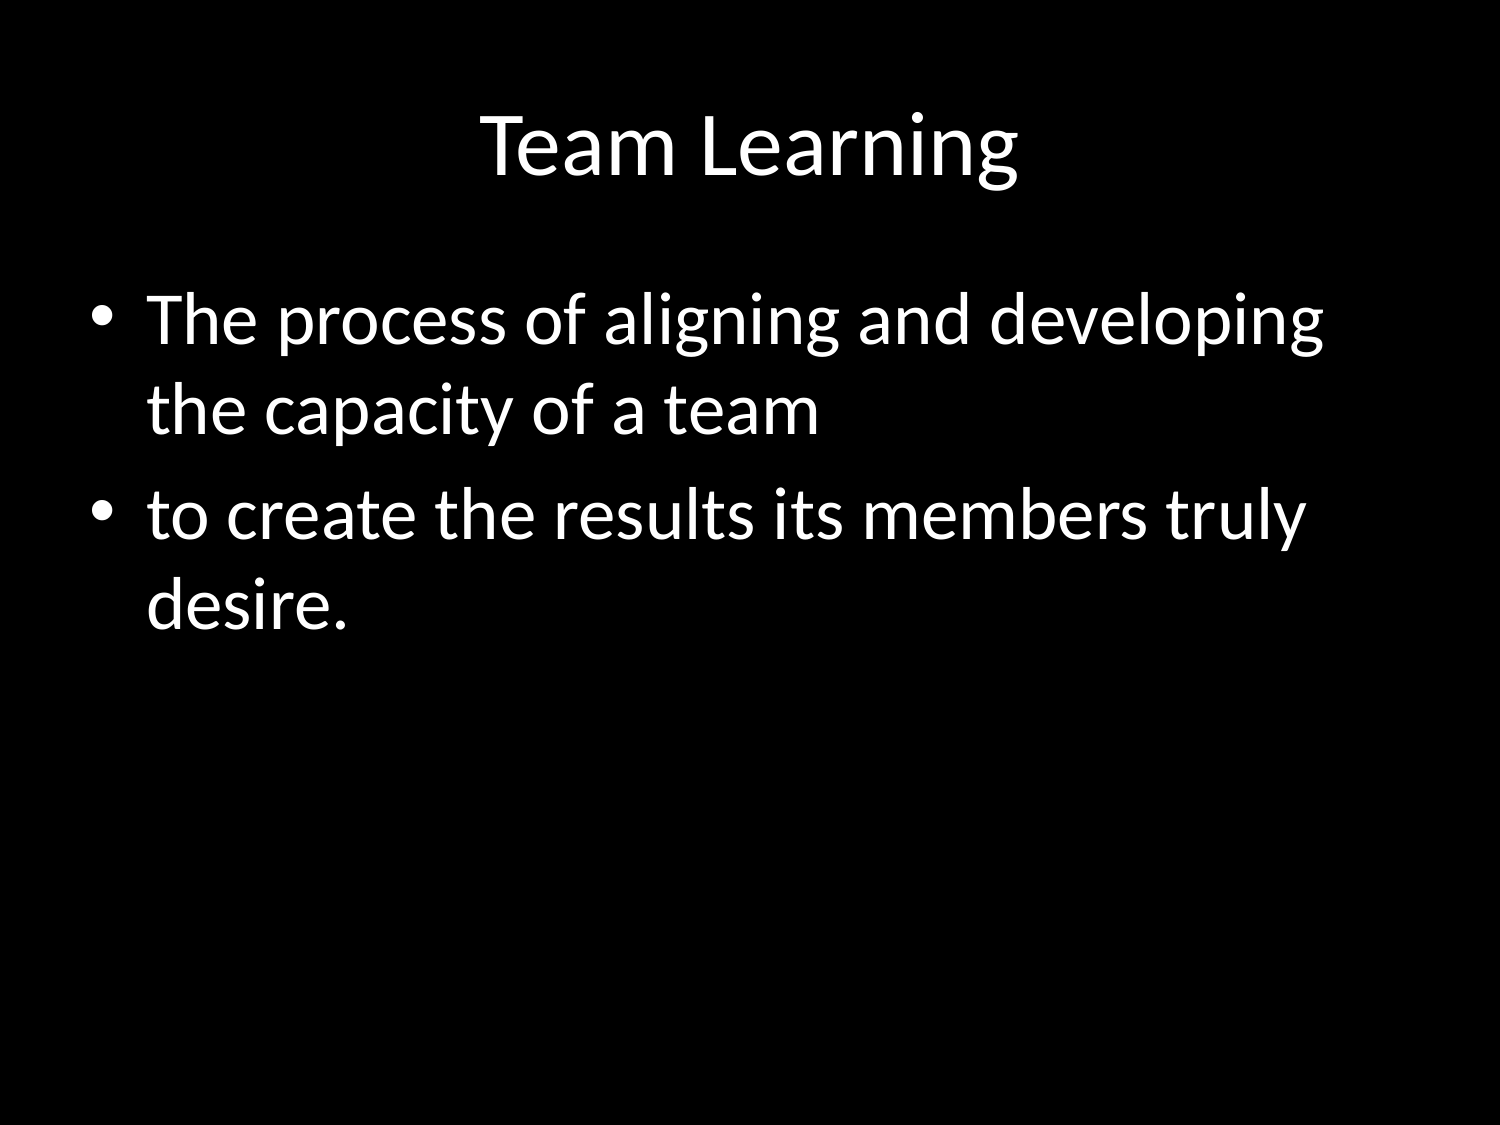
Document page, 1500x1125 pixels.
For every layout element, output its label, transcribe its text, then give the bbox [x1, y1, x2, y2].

list The process of aligning and developing the capacity of a team to create the results its members truly desire. [75, 262, 1425, 1005]
title Team Learning [75, 45, 1425, 233]
